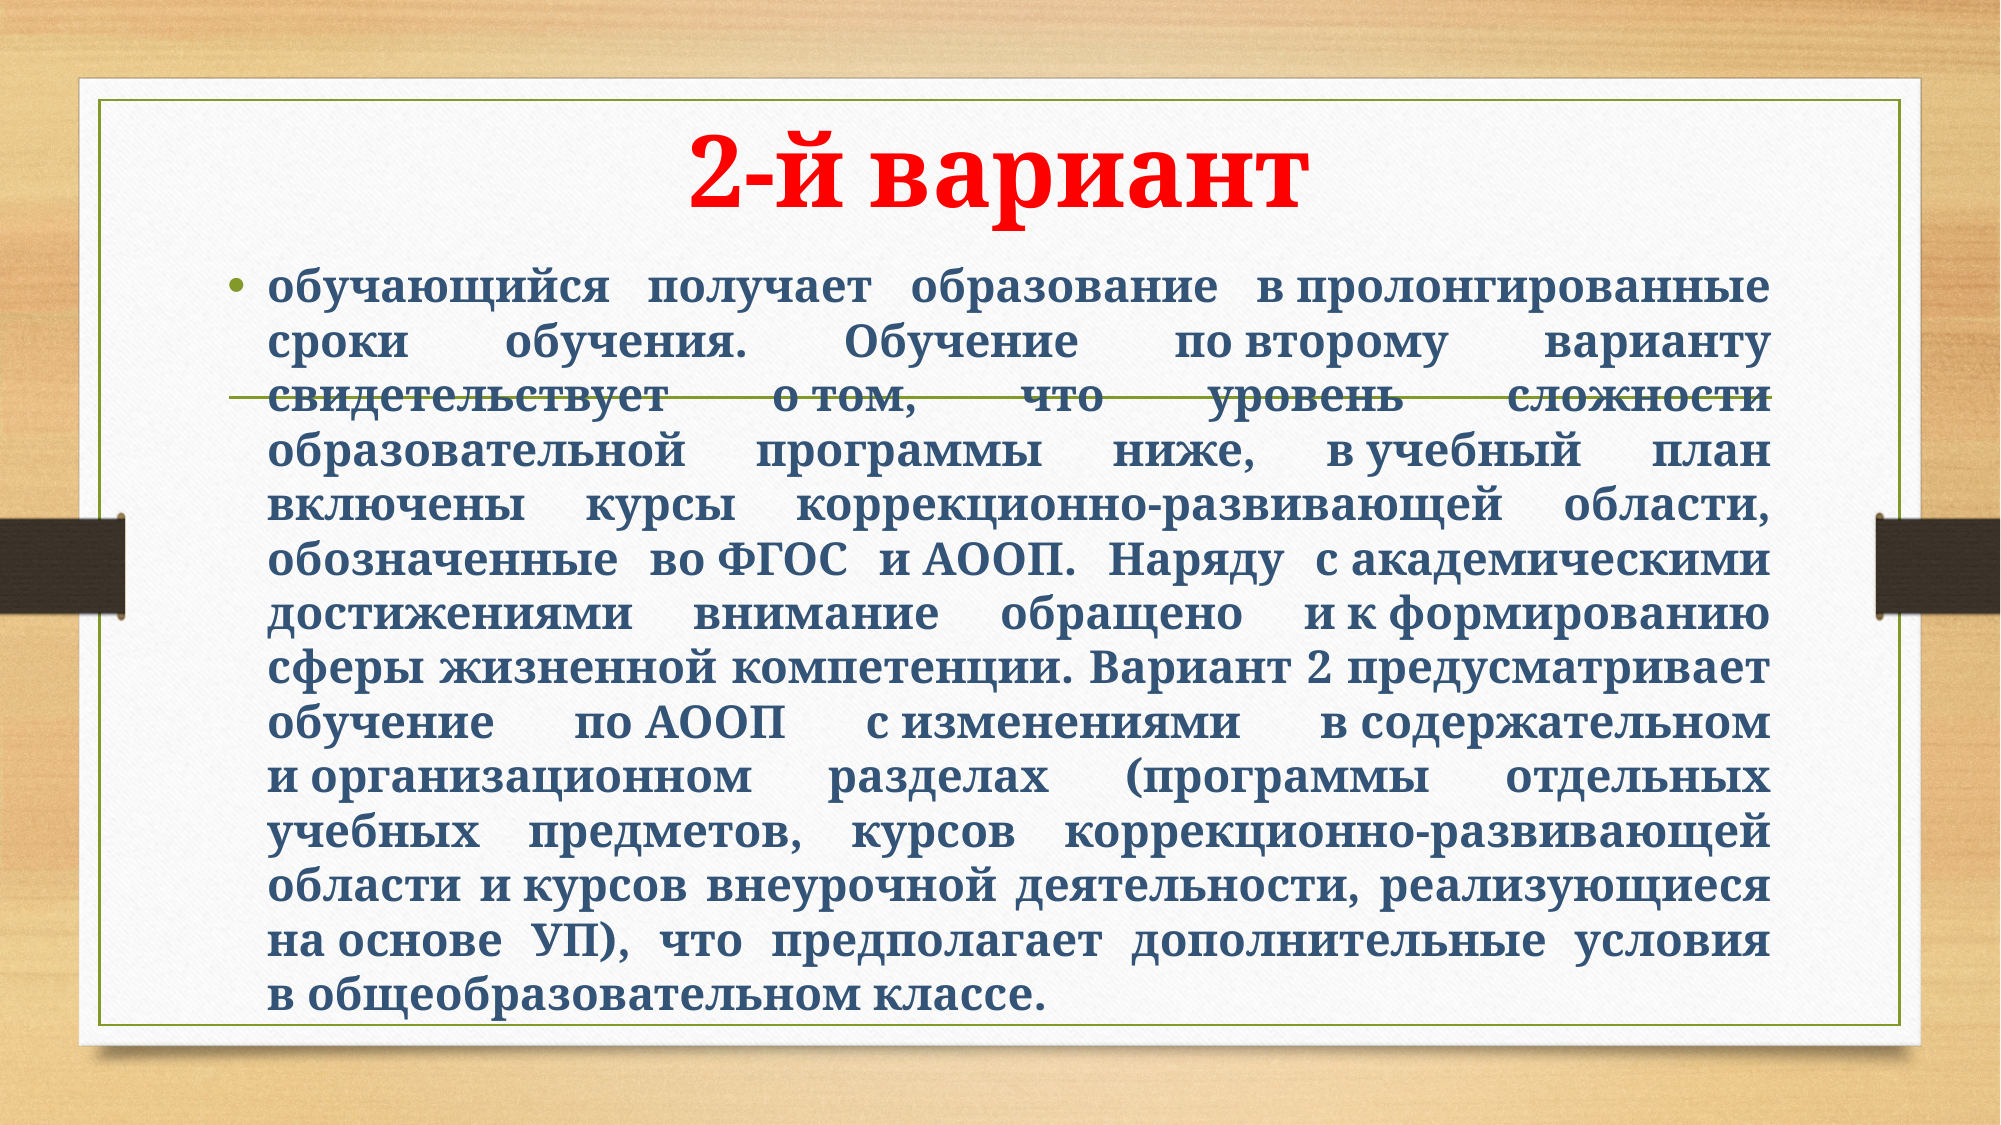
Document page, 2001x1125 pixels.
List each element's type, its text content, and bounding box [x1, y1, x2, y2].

title 2-й вариант [212, 84, 1788, 249]
list обучающийся получает образование в пролонгированные сроки обучения. Обучение по второму варианту свидетельствует о том, что уровень сложности образовательной программы ниже, в учебный план включены курсы коррекционно-развивающей области, обозначенные во ФГОС и АООП. Наряду с академическими достижениями внимание обращено и к формированию сферы жизненной компетенции. Вариант 2 предусматривает обучение по АООП с изменениями в содержательном и организационном разделах (программы отдельных учебных предметов, курсов коррекционно-развивающей области и курсов внеурочной деятельности, реализующиеся на основе УП), что предполагает дополнительные условия в общеобразовательном классе. [212, 249, 1788, 1028]
picture [0, 0, 2001, 1125]
